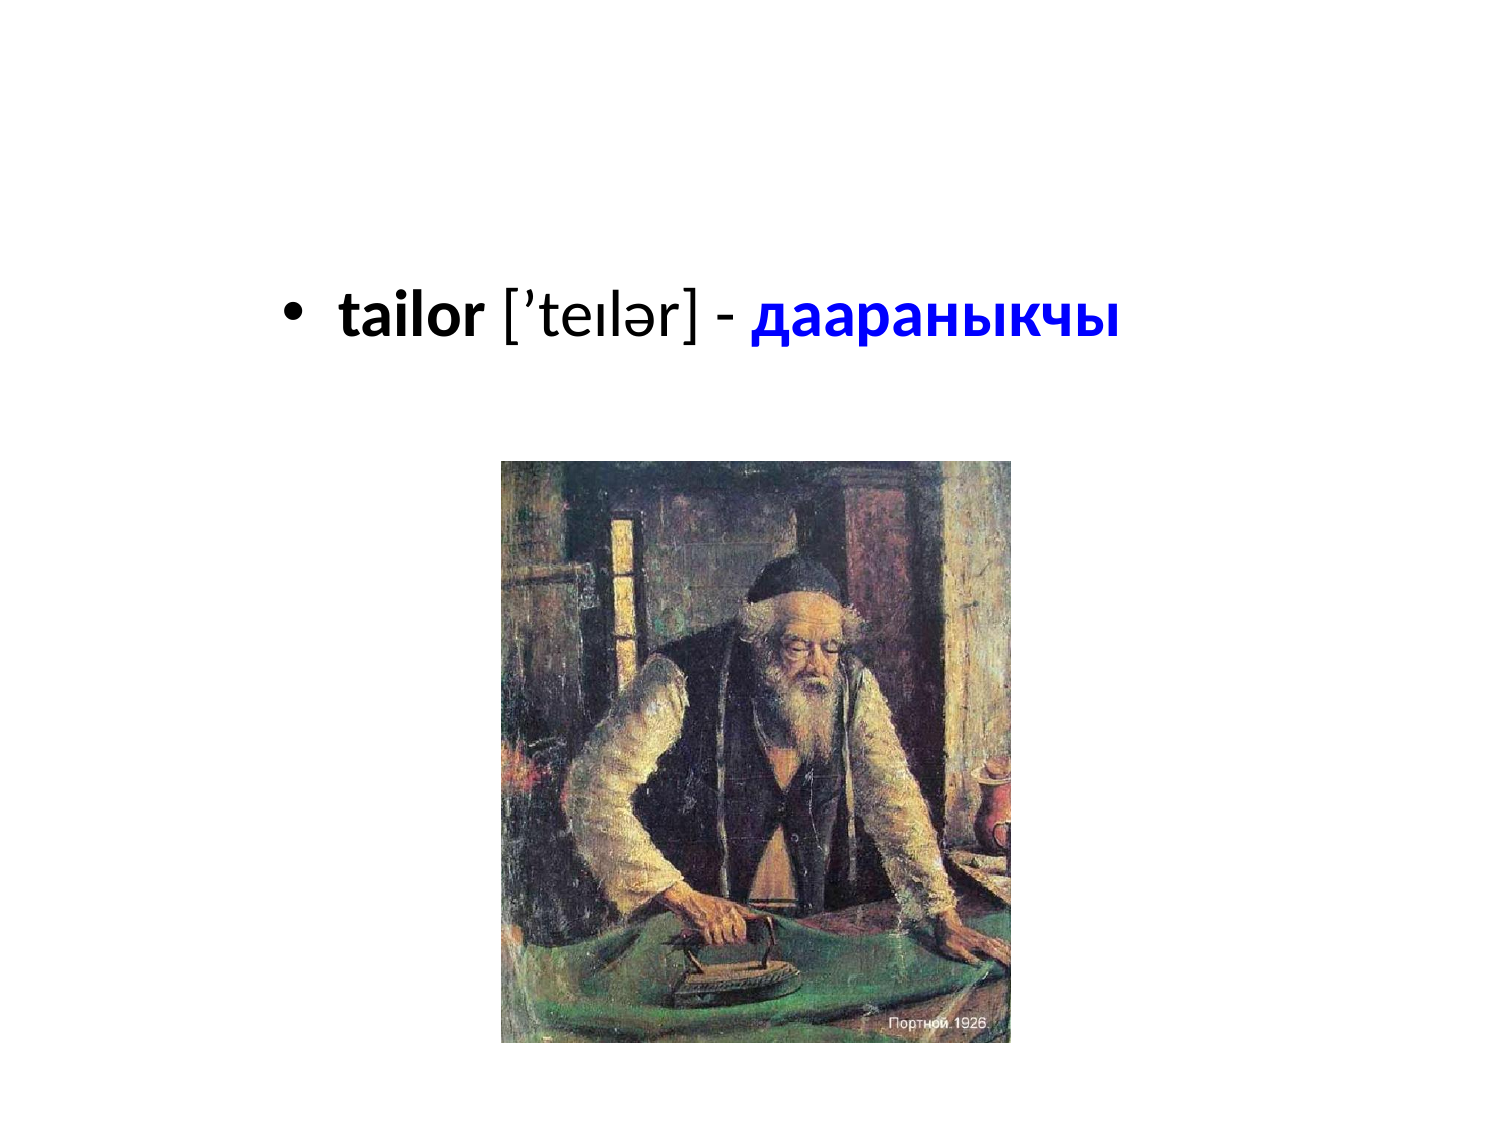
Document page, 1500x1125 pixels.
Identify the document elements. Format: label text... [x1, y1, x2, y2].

picture [501, 461, 1011, 1044]
list tailor [’teɪlər] - даараныкчы [75, 262, 1329, 1005]
